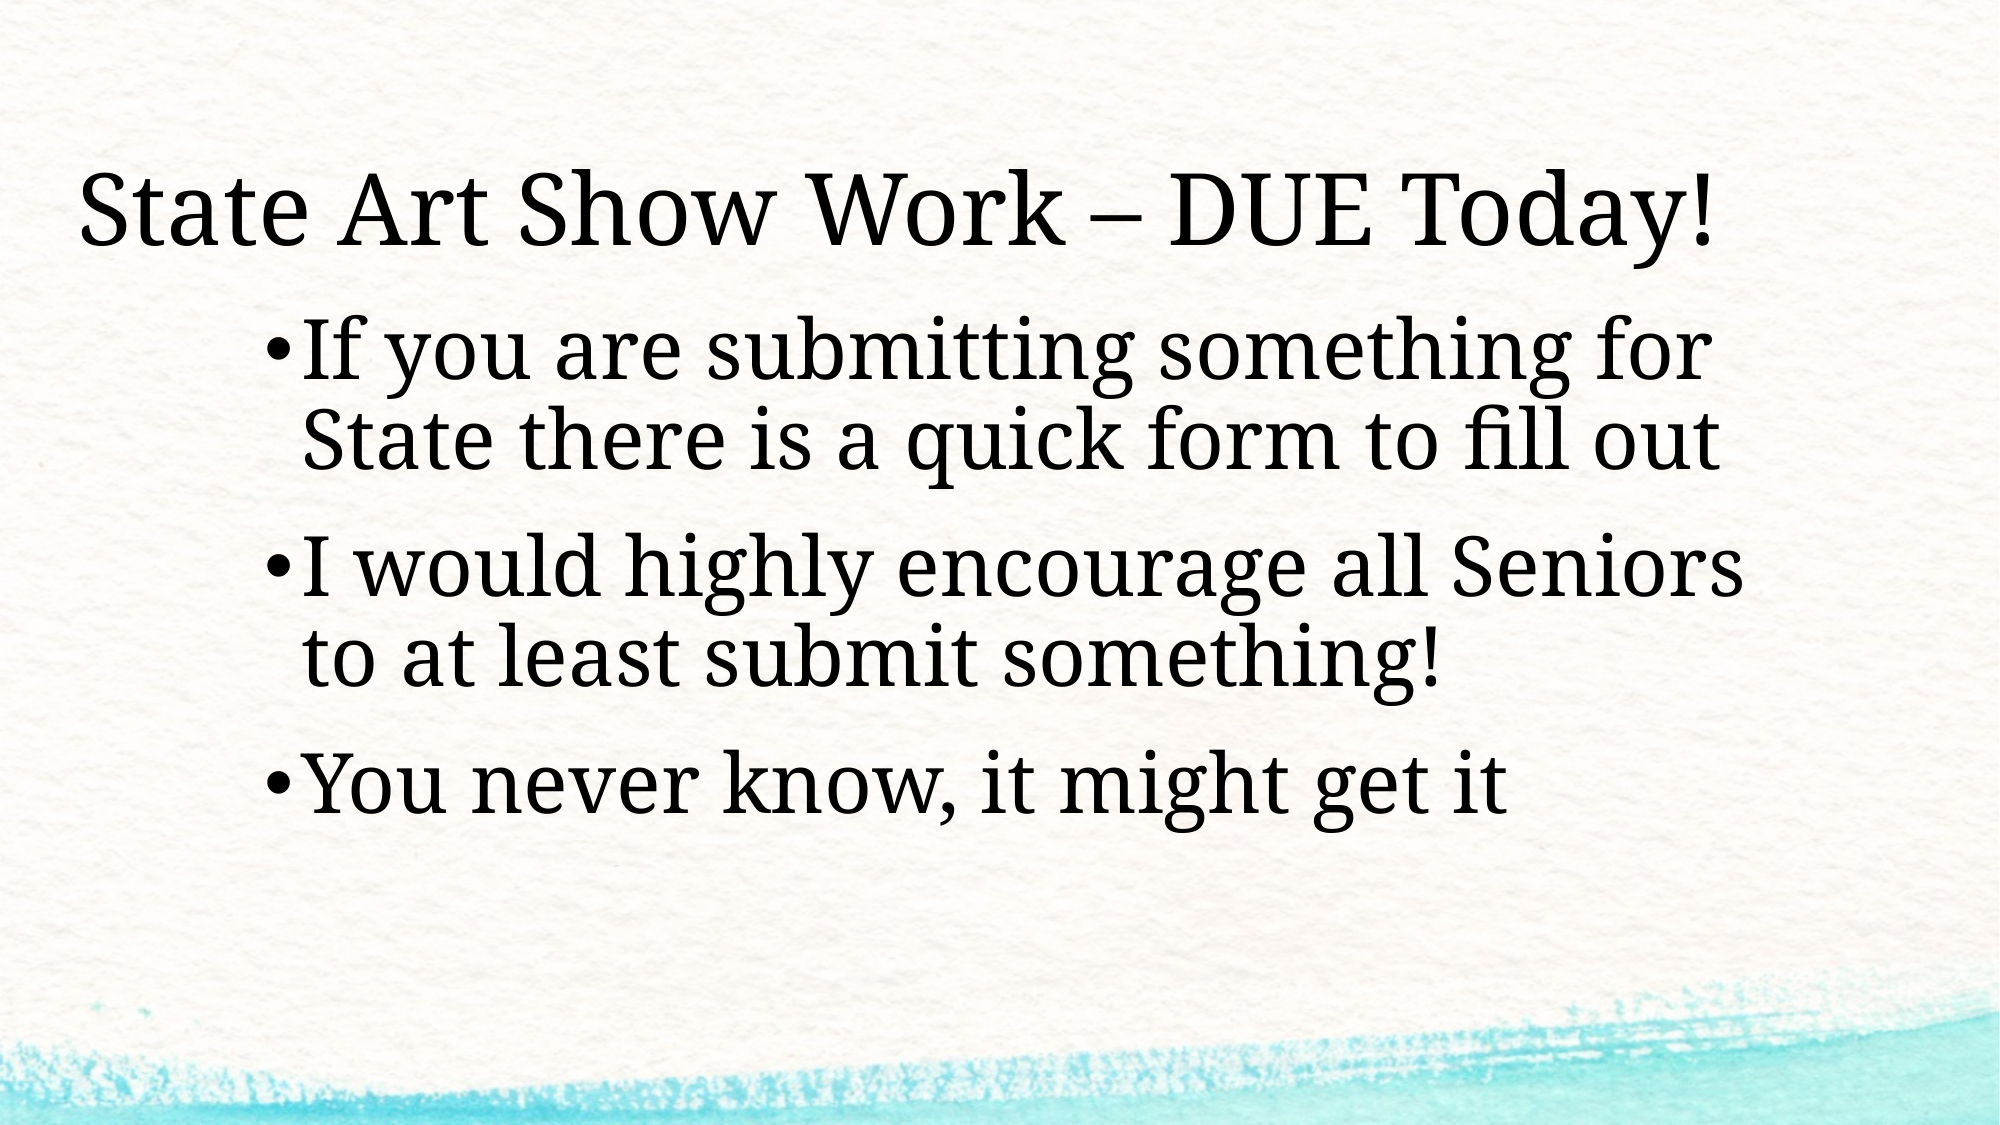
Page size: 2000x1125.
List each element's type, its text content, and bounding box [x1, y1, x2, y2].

list If you are submitting something for State there is a quick form to fill out I would highly encourage all Seniors to at least submit something! You never know, it might get it [249, 299, 1825, 988]
title State Art Show Work – DUE Today! [62, 87, 1825, 275]
picture [0, 0, 2000, 1125]
